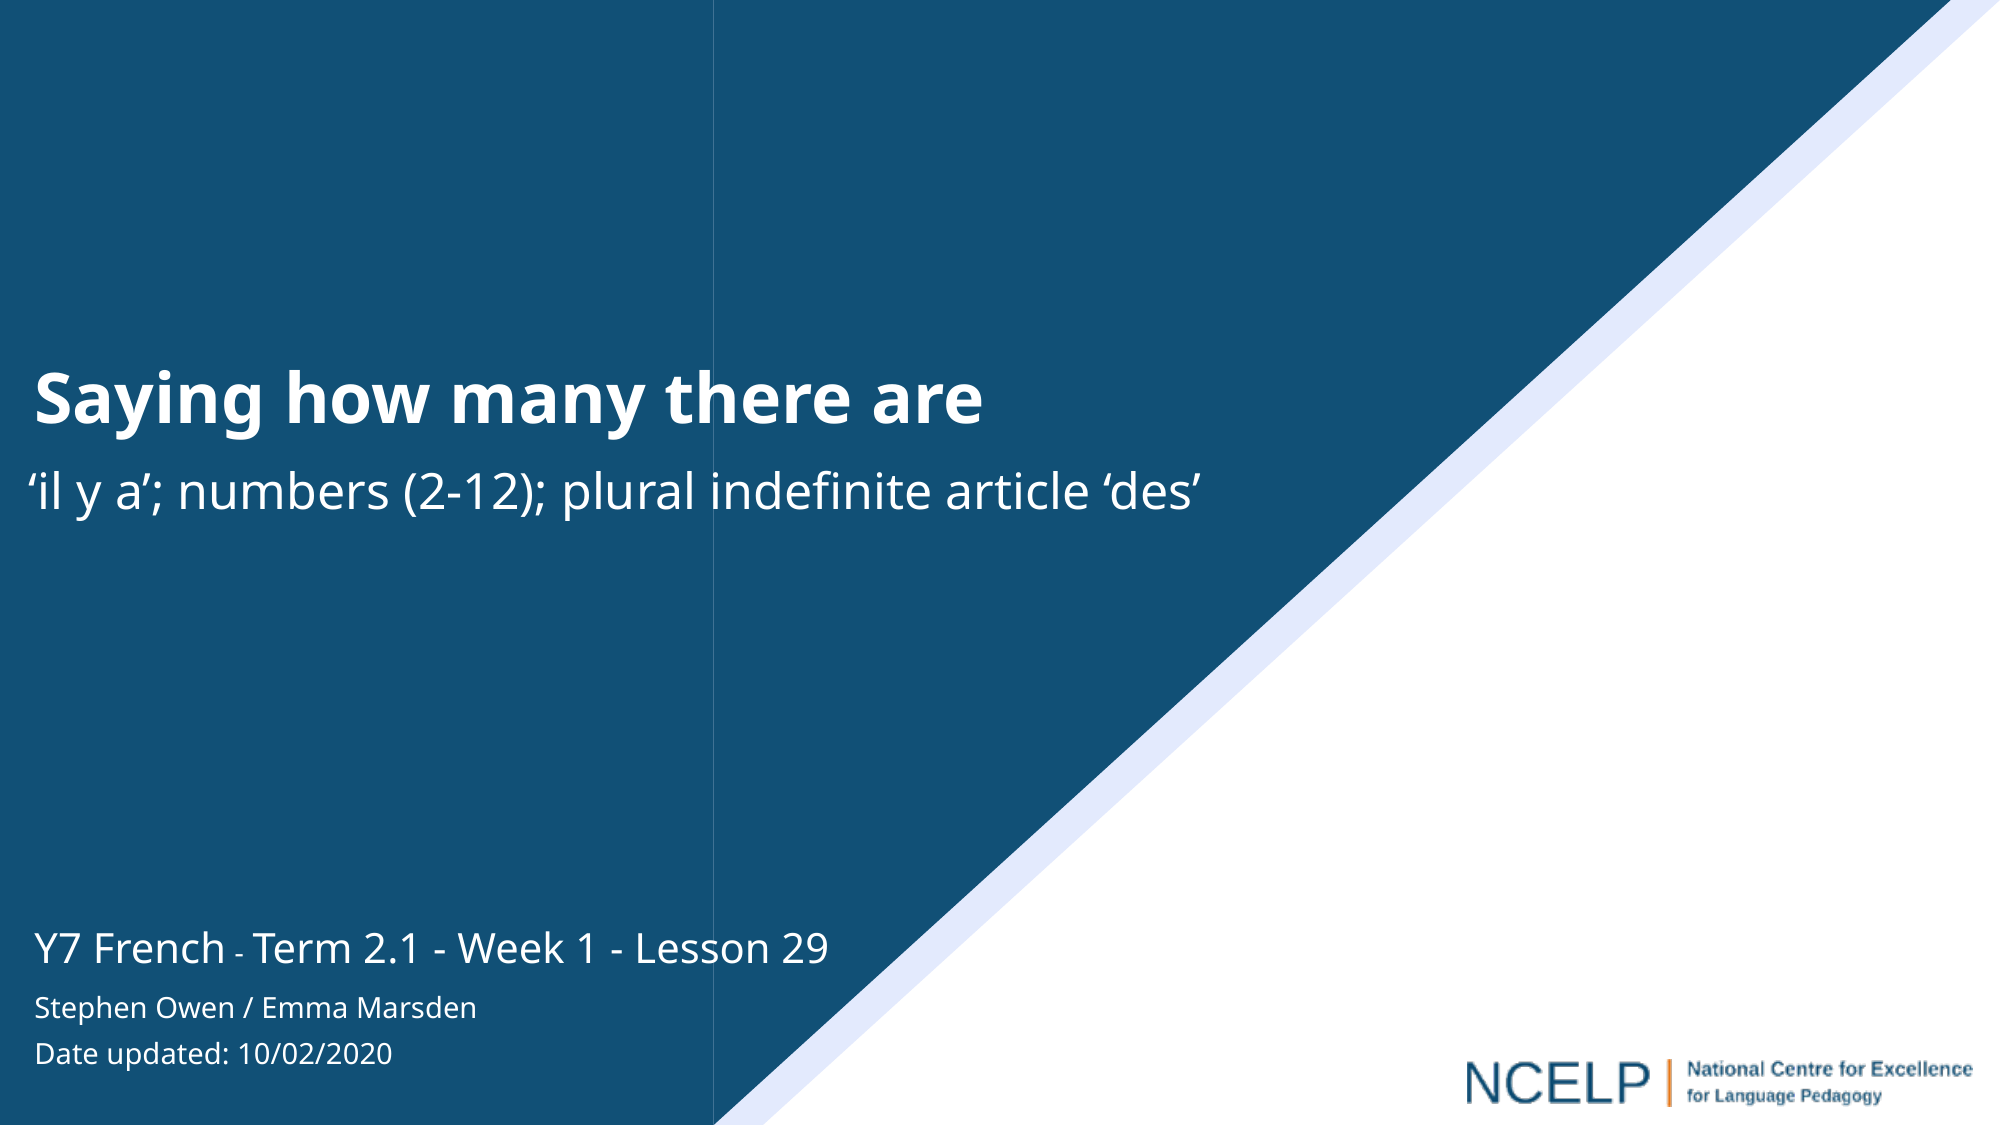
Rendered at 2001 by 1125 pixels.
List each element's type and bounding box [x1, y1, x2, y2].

text_box [0, 0, 2000, 1125]
picture [1467, 1059, 1973, 1107]
